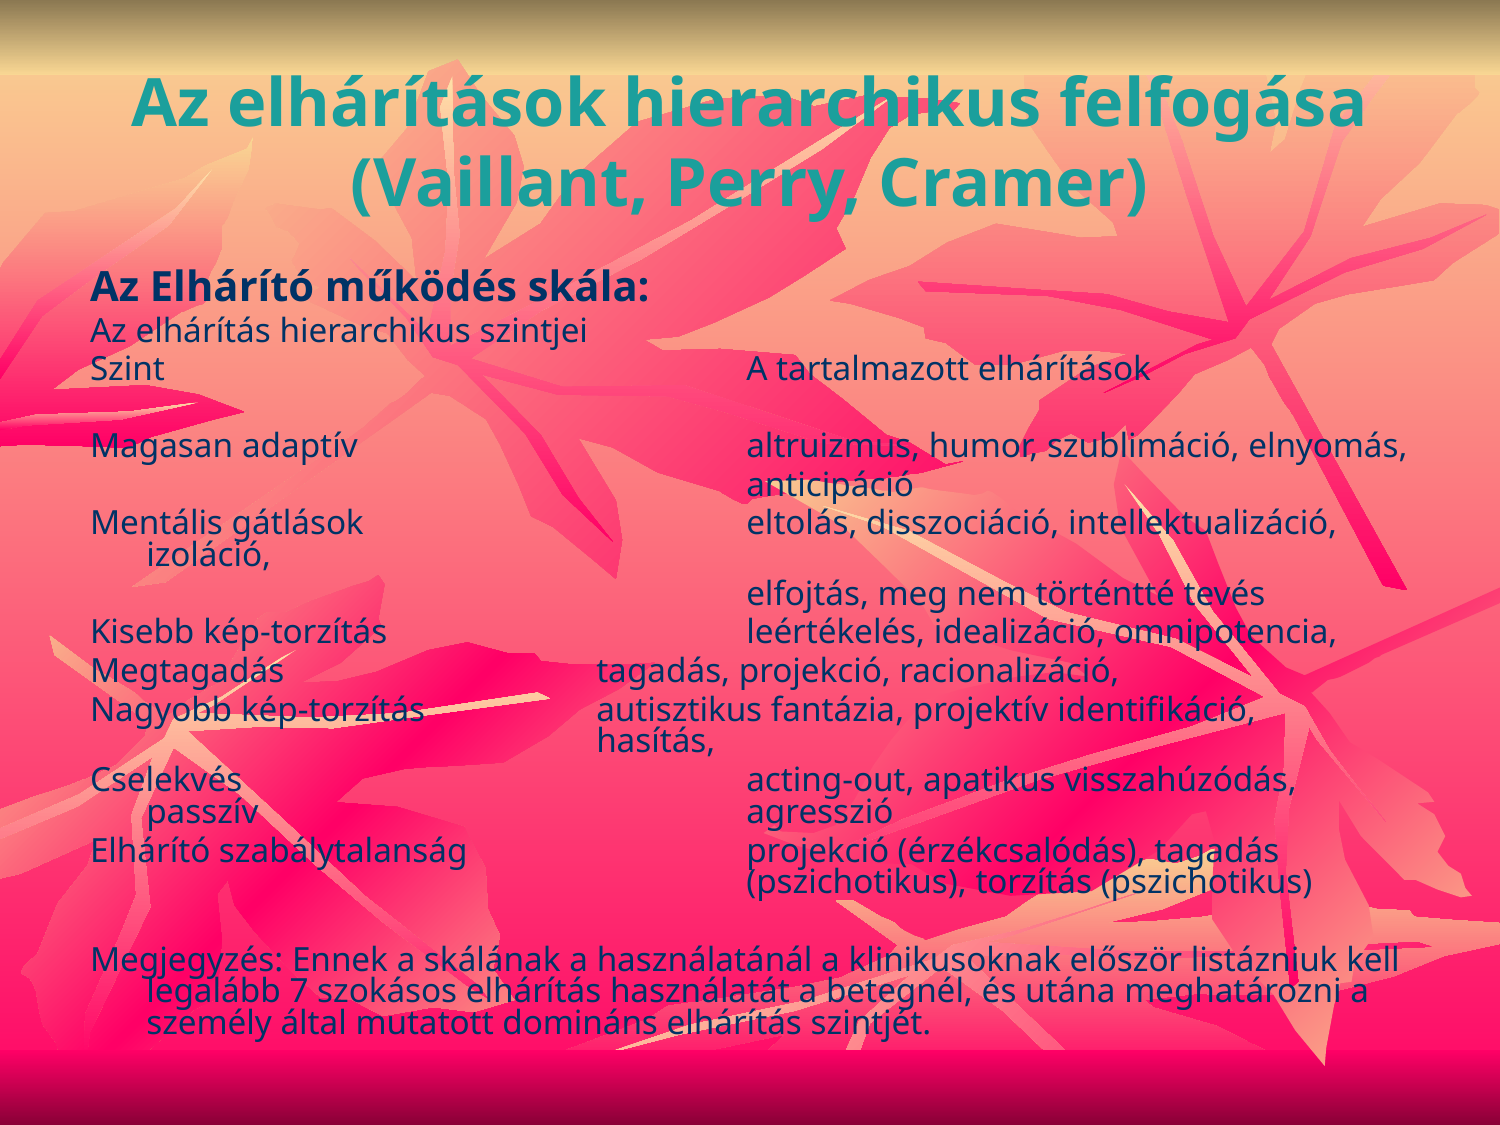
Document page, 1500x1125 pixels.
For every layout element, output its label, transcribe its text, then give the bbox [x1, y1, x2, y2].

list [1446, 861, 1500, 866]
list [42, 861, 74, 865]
title Az elhárítások hierarchikus felfogása (Vaillant, Perry, Cramer) [74, 45, 1426, 234]
list Az Elhárító működés skála: Az elhárítás hierarchikus szintjei Szint A tartalmazott elhárítások Magasan adaptív altruizmus, humor, szublimáció, elnyomás, anticipáció Mentális gátlások eltolás, disszociáció, intellektualizáció, izoláció, elfojtás, meg nem történtté tevés Kisebb kép-torzítás leértékelés, idealizáció, omnipotencia, Megtagadás tagadás, projekció, racionalizáció, Nagyobb kép-torzítás autisztikus fantázia, projektív identifikáció, hasítás, Cselekvés acting-out, apatikus visszahúzódás, passzív agresszió Elhárító szabálytalanság projekció (érzékcsalódás), tagadás (pszichotikus), torzítás (pszichotikus) Megjegyzés: Ennek a skálának a használatánál a klinikusoknak először listázniuk kell legalább 7 szokásos elhárítás használatát a betegnél, és utána meghatározni a személy által mutatott domináns elhárítás szintjét. [74, 262, 1426, 1006]
